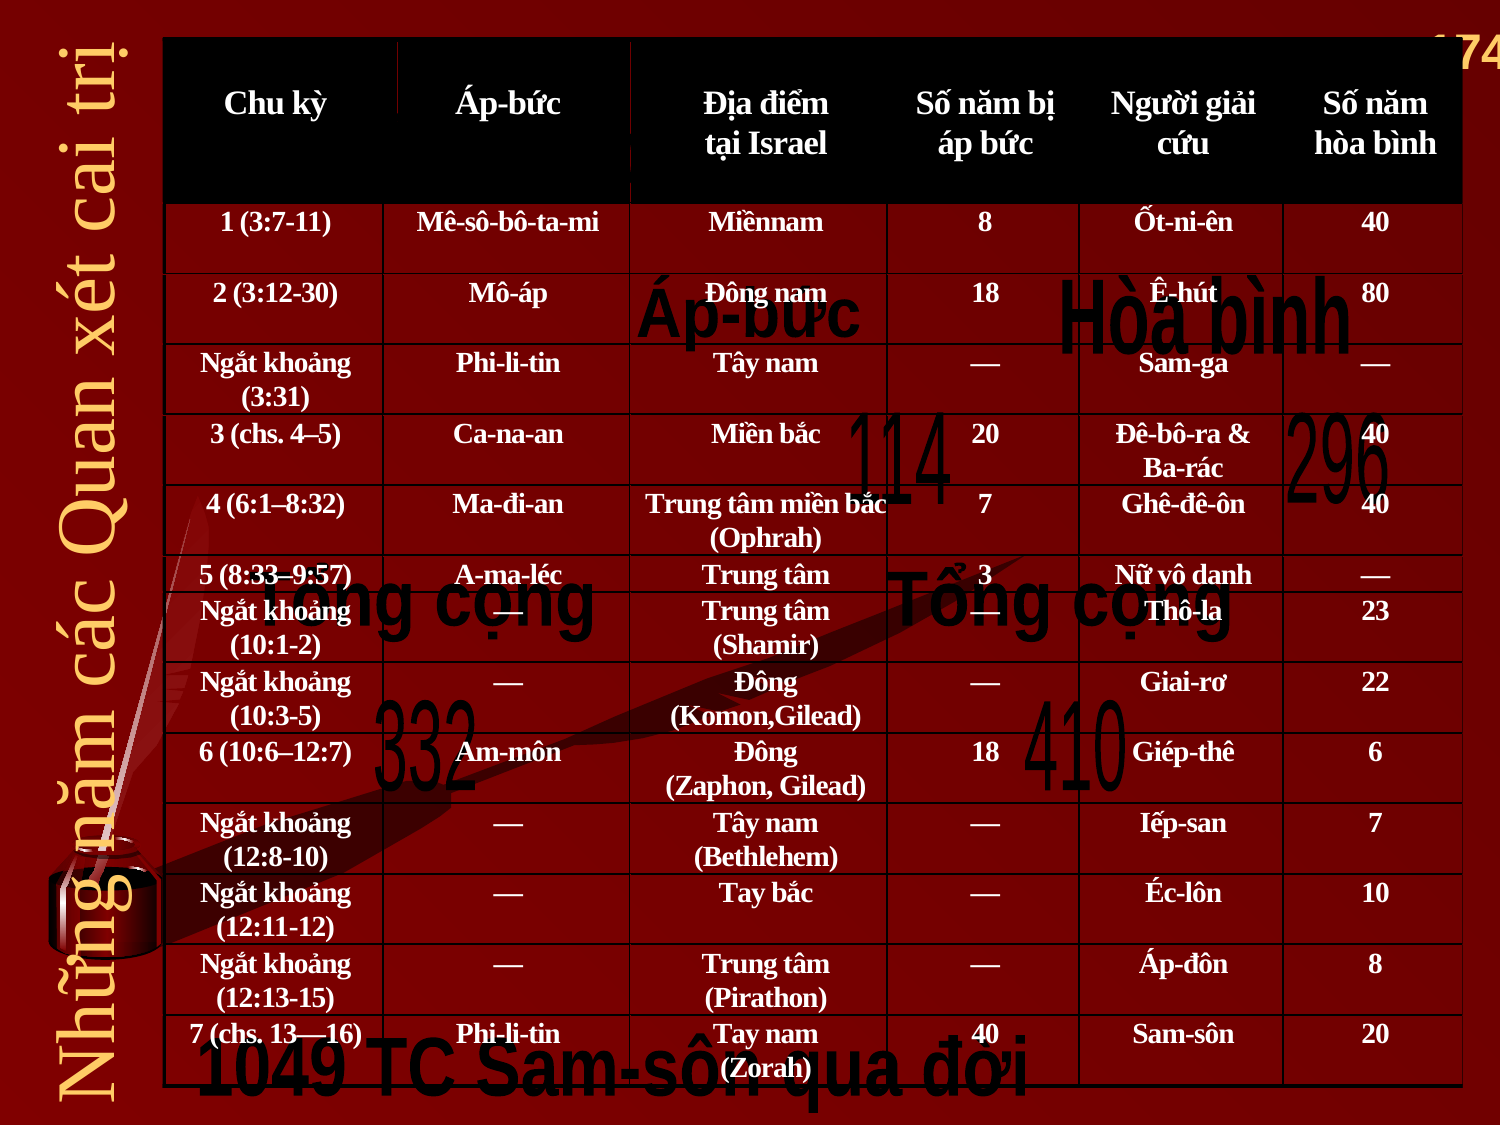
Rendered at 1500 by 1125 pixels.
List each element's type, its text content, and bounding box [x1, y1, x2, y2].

text_box 174 [1411, 12, 1500, 88]
title Những năm các Quan xét cai trị [29, 20, 125, 1125]
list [162, 37, 1463, 1125]
